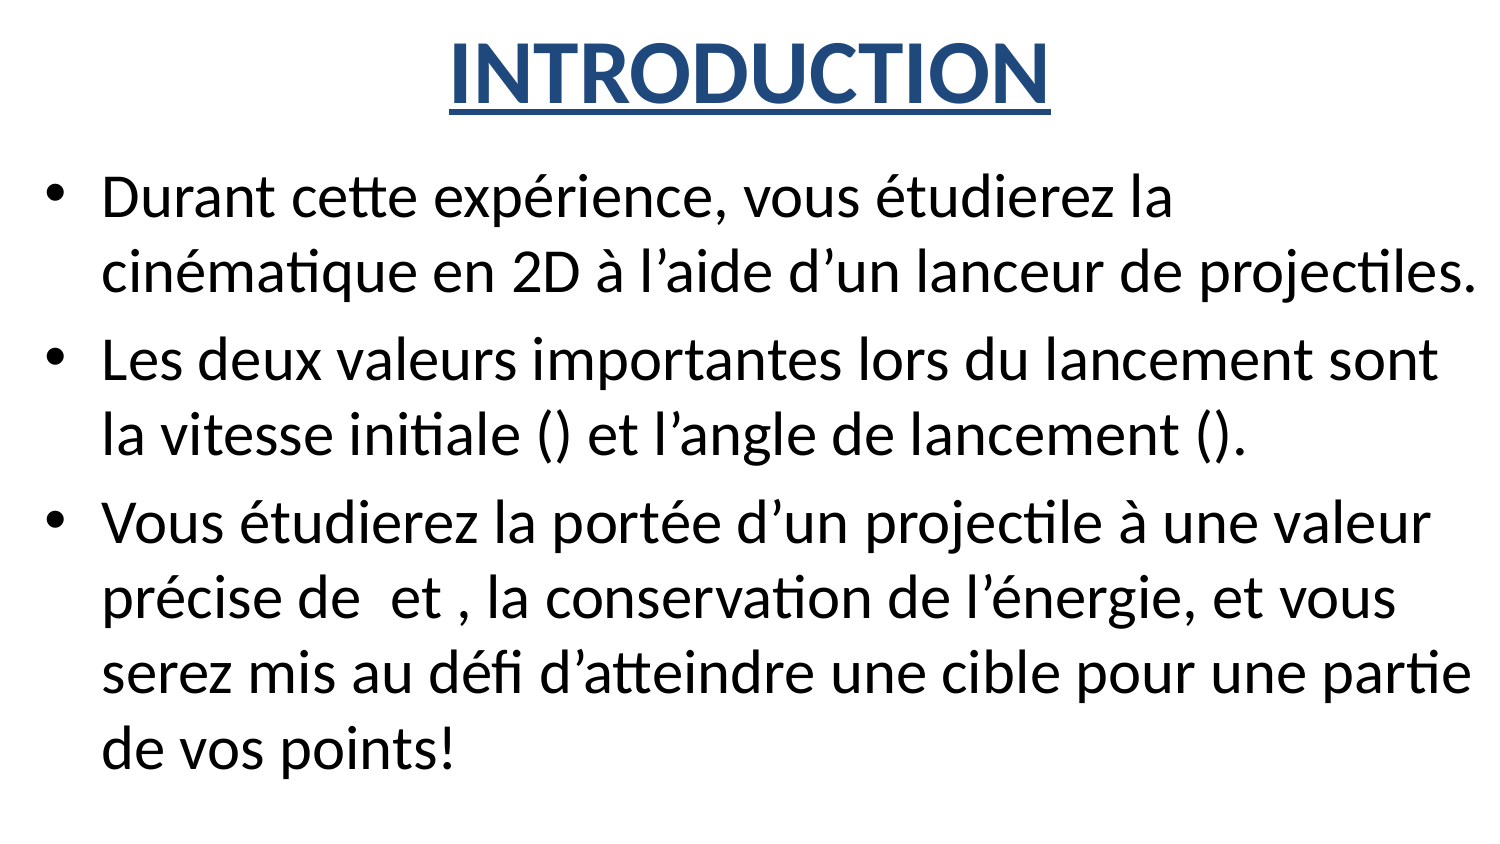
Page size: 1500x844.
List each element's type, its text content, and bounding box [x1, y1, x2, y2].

title INTRODUCTION [75, 0, 1425, 138]
